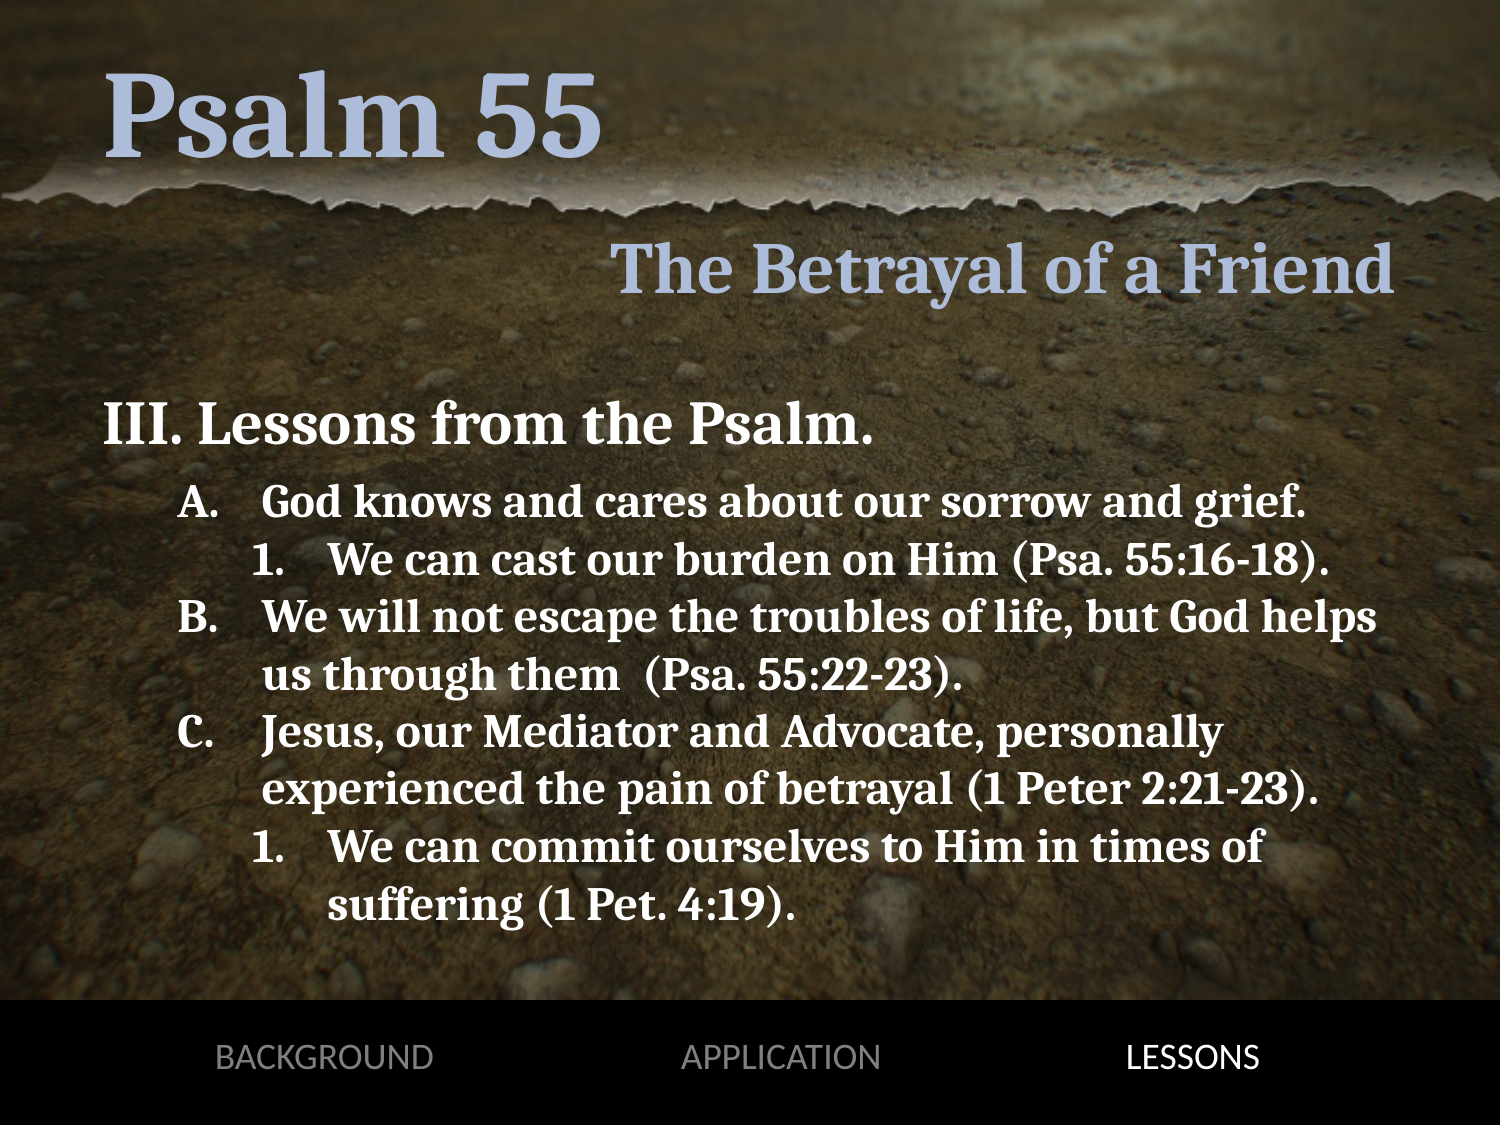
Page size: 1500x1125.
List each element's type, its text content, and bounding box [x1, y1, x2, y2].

text_box LESSONS [1012, 1024, 1275, 1085]
picture [0, 0, 1500, 1000]
text_box BACKGROUND [200, 1024, 463, 1085]
subtitle Psalm 55 The Betrayal of a Friend [87, 24, 1413, 123]
subtitle Psalm 55 The Betrayal of a Friend [87, 256, 1413, 350]
text_box III. Lessons from the Psalm. God knows and cares about our sorrow and grief. We can cast our burden on Him (Psa. 55:16-18). We will not escape the troubles of life, but God helps us through them (Psa. 55:22-23). Jesus, our Mediator and Advocate, personally experienced the pain of betrayal (1 Peter 2:21-23). We can commit ourselves to Him in times of suffering (1 Pet. 4:19). [87, 375, 1438, 937]
text_box APPLICATION [650, 1024, 913, 1085]
